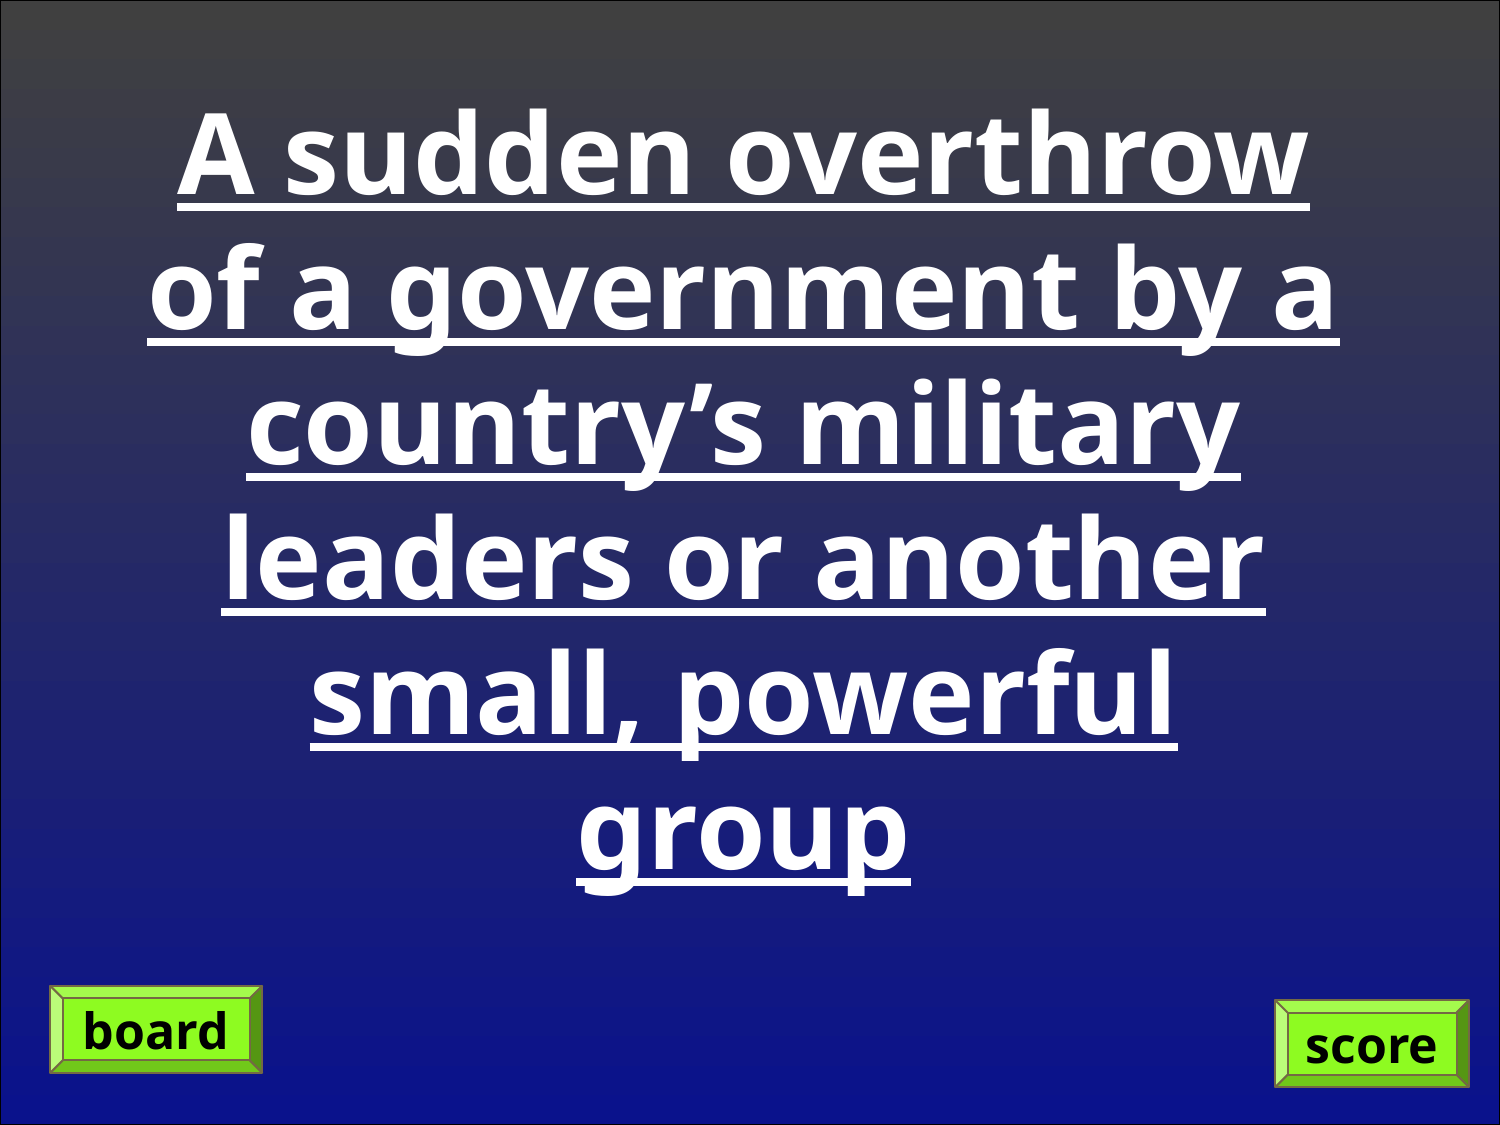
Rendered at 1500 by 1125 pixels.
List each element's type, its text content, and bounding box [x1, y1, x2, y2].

text_box [0, 0, 1500, 1125]
text_box score [1274, 999, 1470, 1089]
text_box A sudden overthrow of a government by a country’s military leaders or another small, powerful group [125, 74, 1363, 900]
text_box board [49, 984, 264, 1074]
